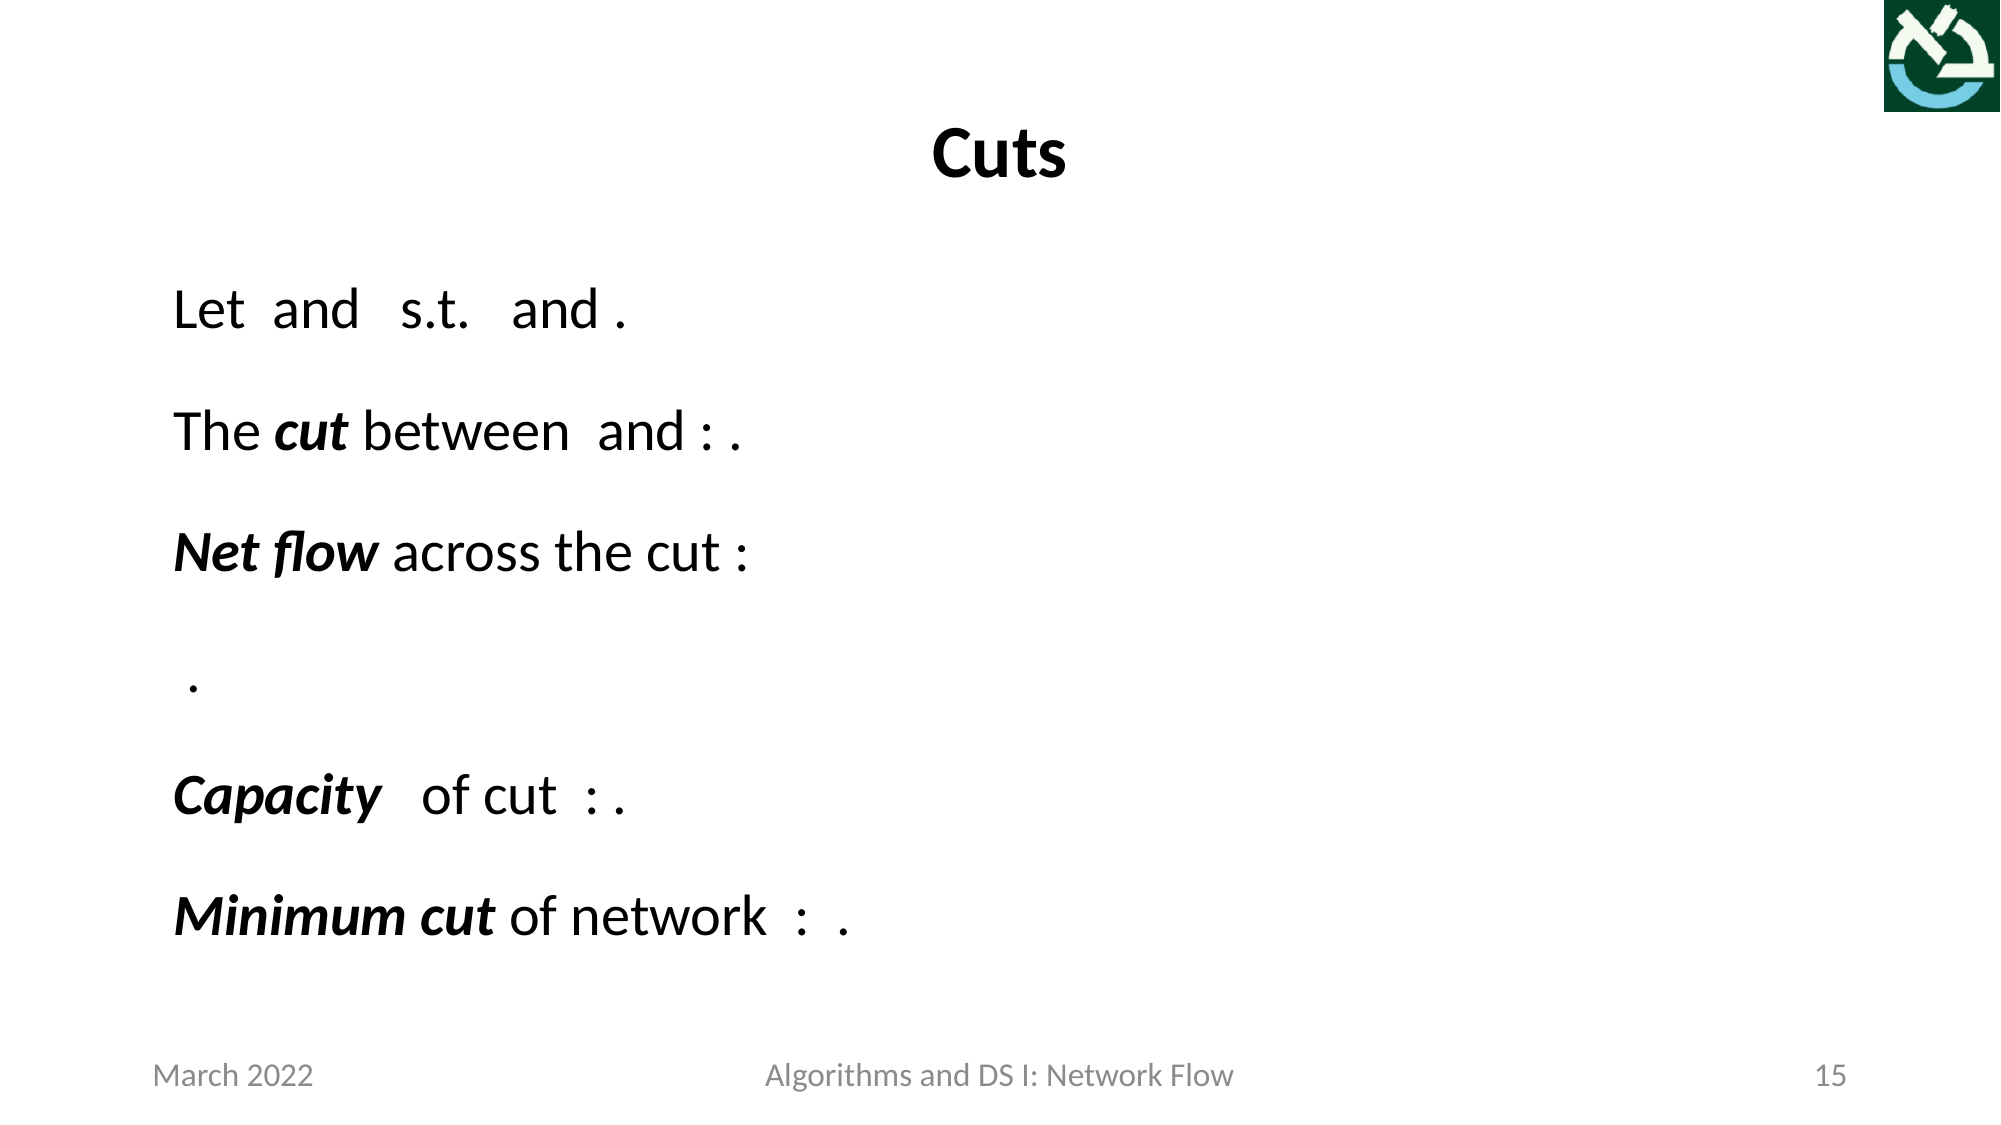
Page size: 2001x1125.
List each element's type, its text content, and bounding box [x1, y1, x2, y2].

slide_number 15 [1412, 1042, 1863, 1103]
footer Algorithms and DS I: Network Flow [662, 1042, 1338, 1103]
text_box Cuts [158, 94, 1842, 200]
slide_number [137, 1042, 588, 1103]
picture [1884, 0, 2000, 112]
